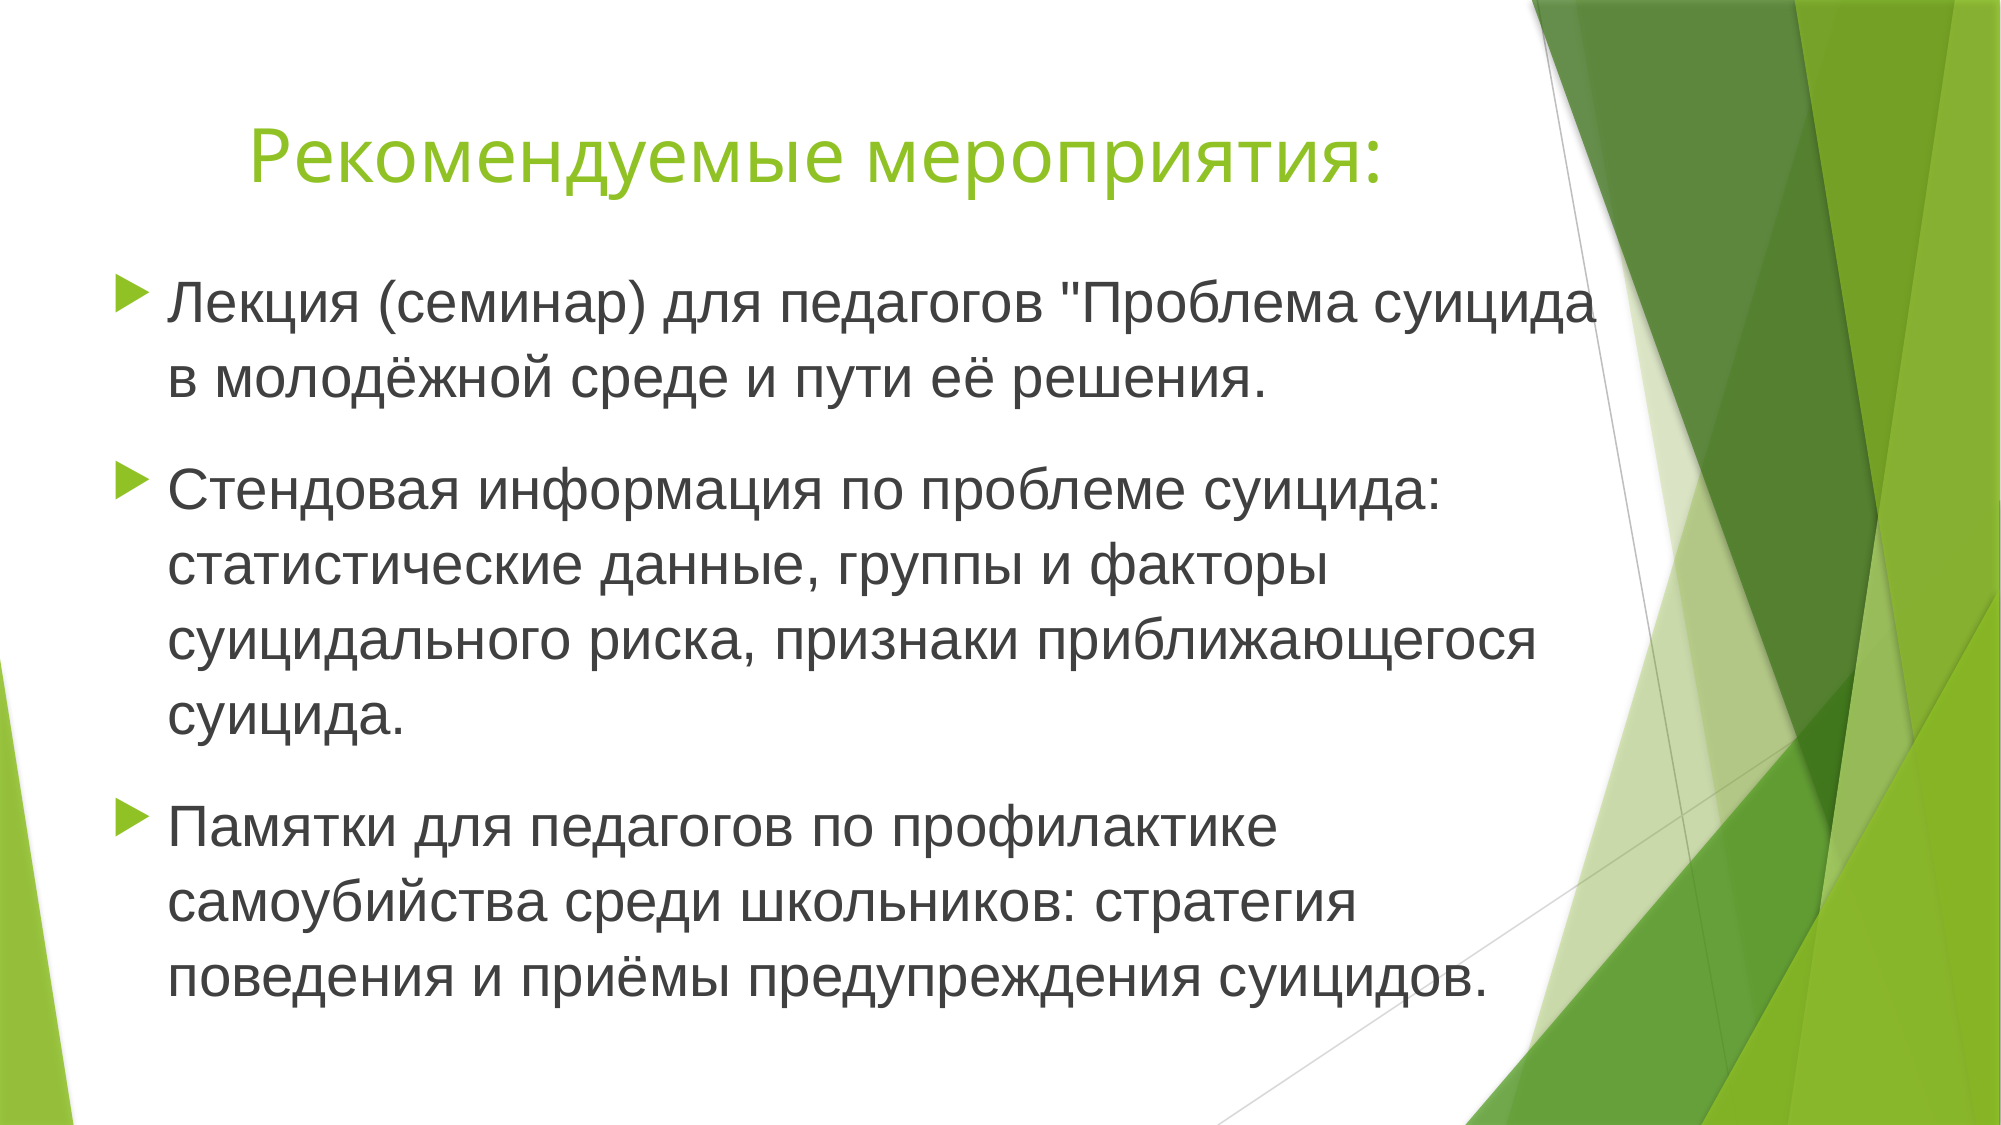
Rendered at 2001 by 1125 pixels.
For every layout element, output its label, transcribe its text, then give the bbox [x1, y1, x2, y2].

list Лекция (семинар) для педагогов "Проблема суицида в молодёжной среде и пути её решения. Стендовая информация по проблеме суицида: статистические данные, группы и факторы суицидального риска, признаки приближающегося суицида. Памятки для педагогов по профилактике самоубийства среди школьников: стратегия поведения и приёмы предупреждения суицидов. [96, 251, 1639, 1025]
title Рекомендуемые мероприятия: [111, 99, 1522, 236]
